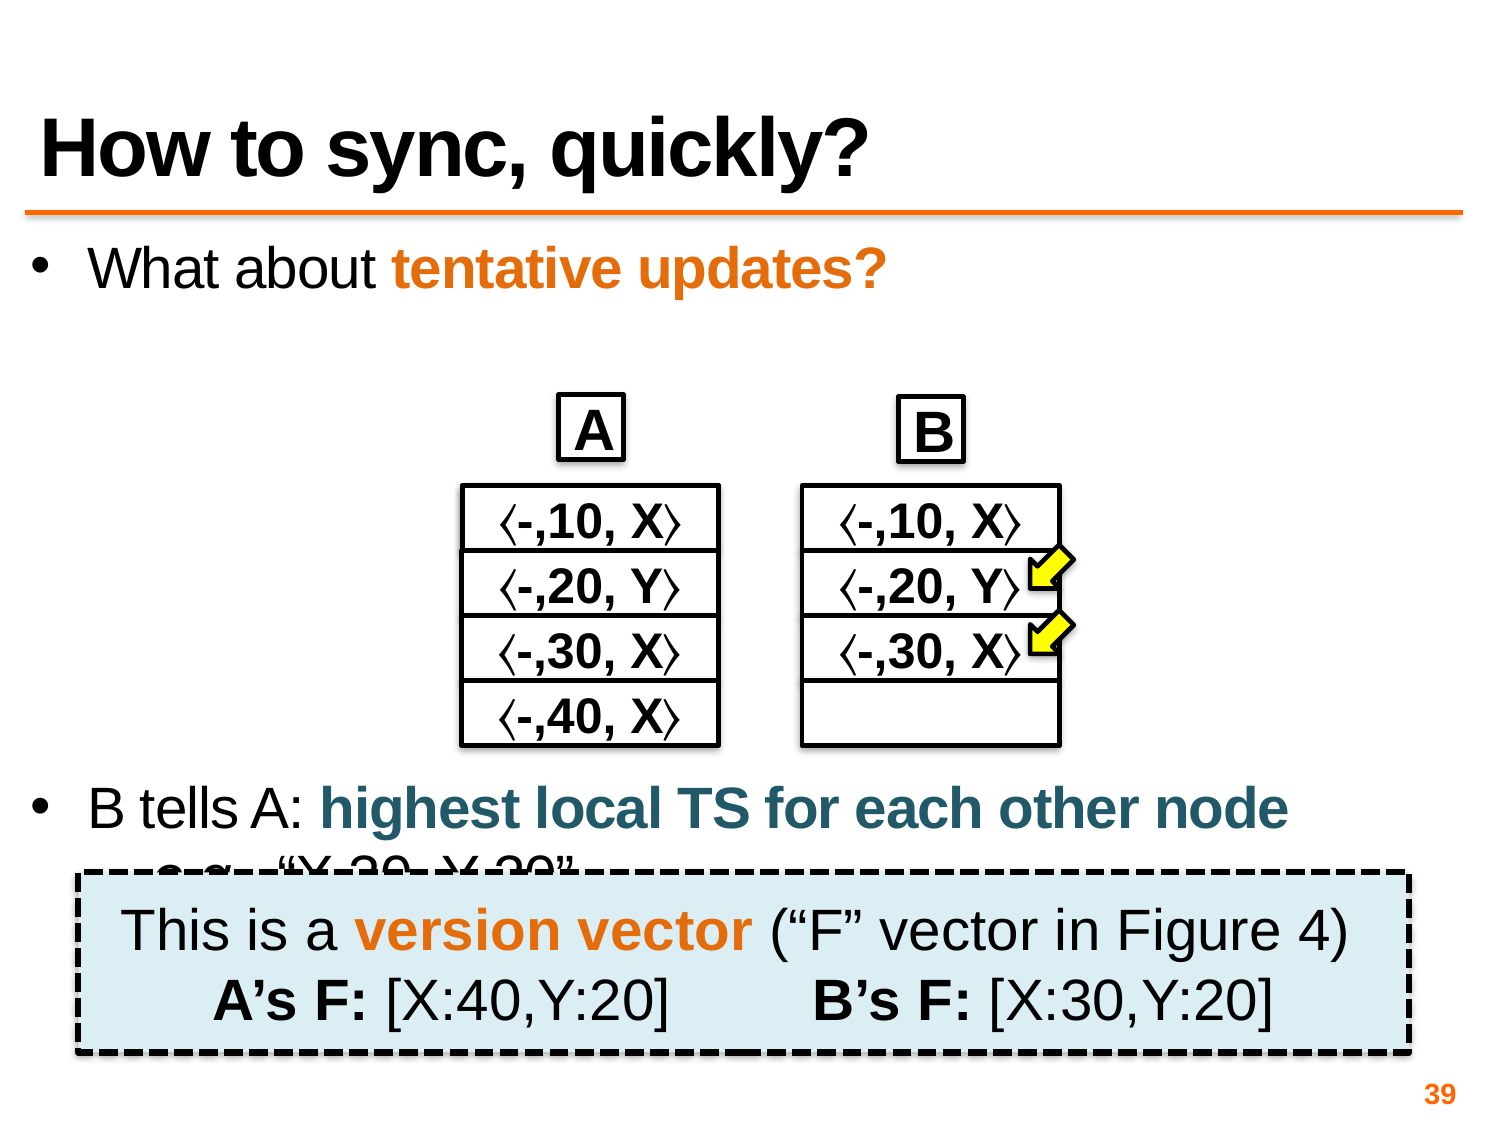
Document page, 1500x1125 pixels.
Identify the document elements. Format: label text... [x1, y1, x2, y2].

slide_number 39 [1112, 1074, 1463, 1110]
text_box [1064, 614, 1075, 636]
text_box This is a version vector (“F” vector in Figure 4) A’s F: [X:40,Y:20] B’s F: [X:30,Y:20] [78, 872, 1410, 1053]
text_box [1064, 548, 1075, 571]
title How to sync, quickly? [24, 24, 1463, 201]
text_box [461, 394, 1060, 746]
list What about tentative updates? B tells A: highest local TS for each other node e.g., “X 30, Y 20” In response, A sends all X's updates after 〈-,30,X〉, all Y's updates after 〈-,20,X〉, & c. [24, 237, 1463, 1063]
